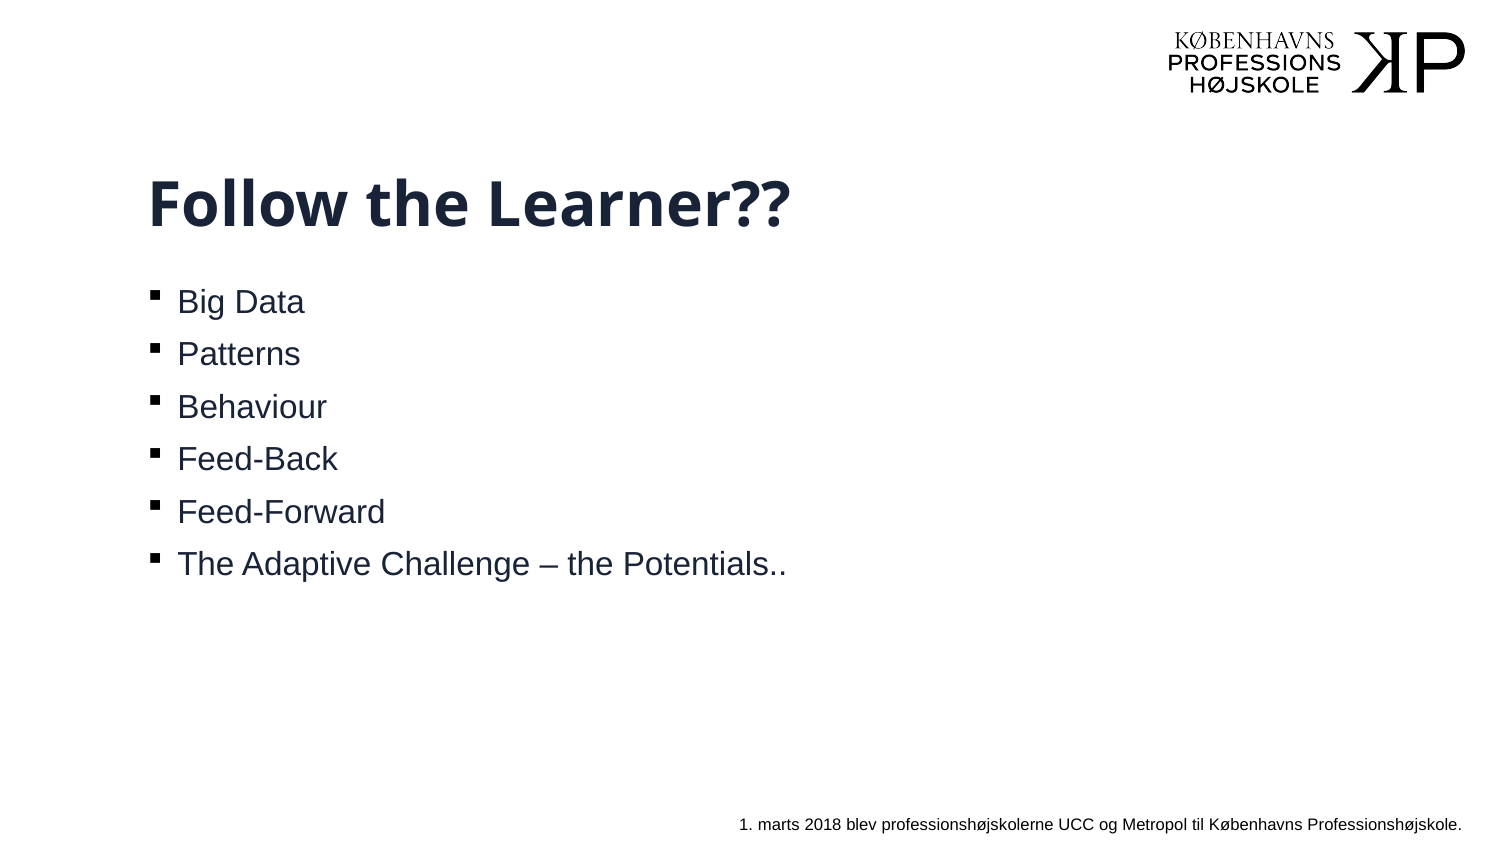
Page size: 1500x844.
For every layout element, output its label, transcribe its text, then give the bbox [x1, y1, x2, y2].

list Big Data Patterns Behaviour Feed-Back Feed-Forward The Adaptive Challenge – the Potentials.. [147, 280, 1376, 768]
title Follow the Learner?? [147, 107, 1376, 241]
picture [1169, 31, 1465, 93]
